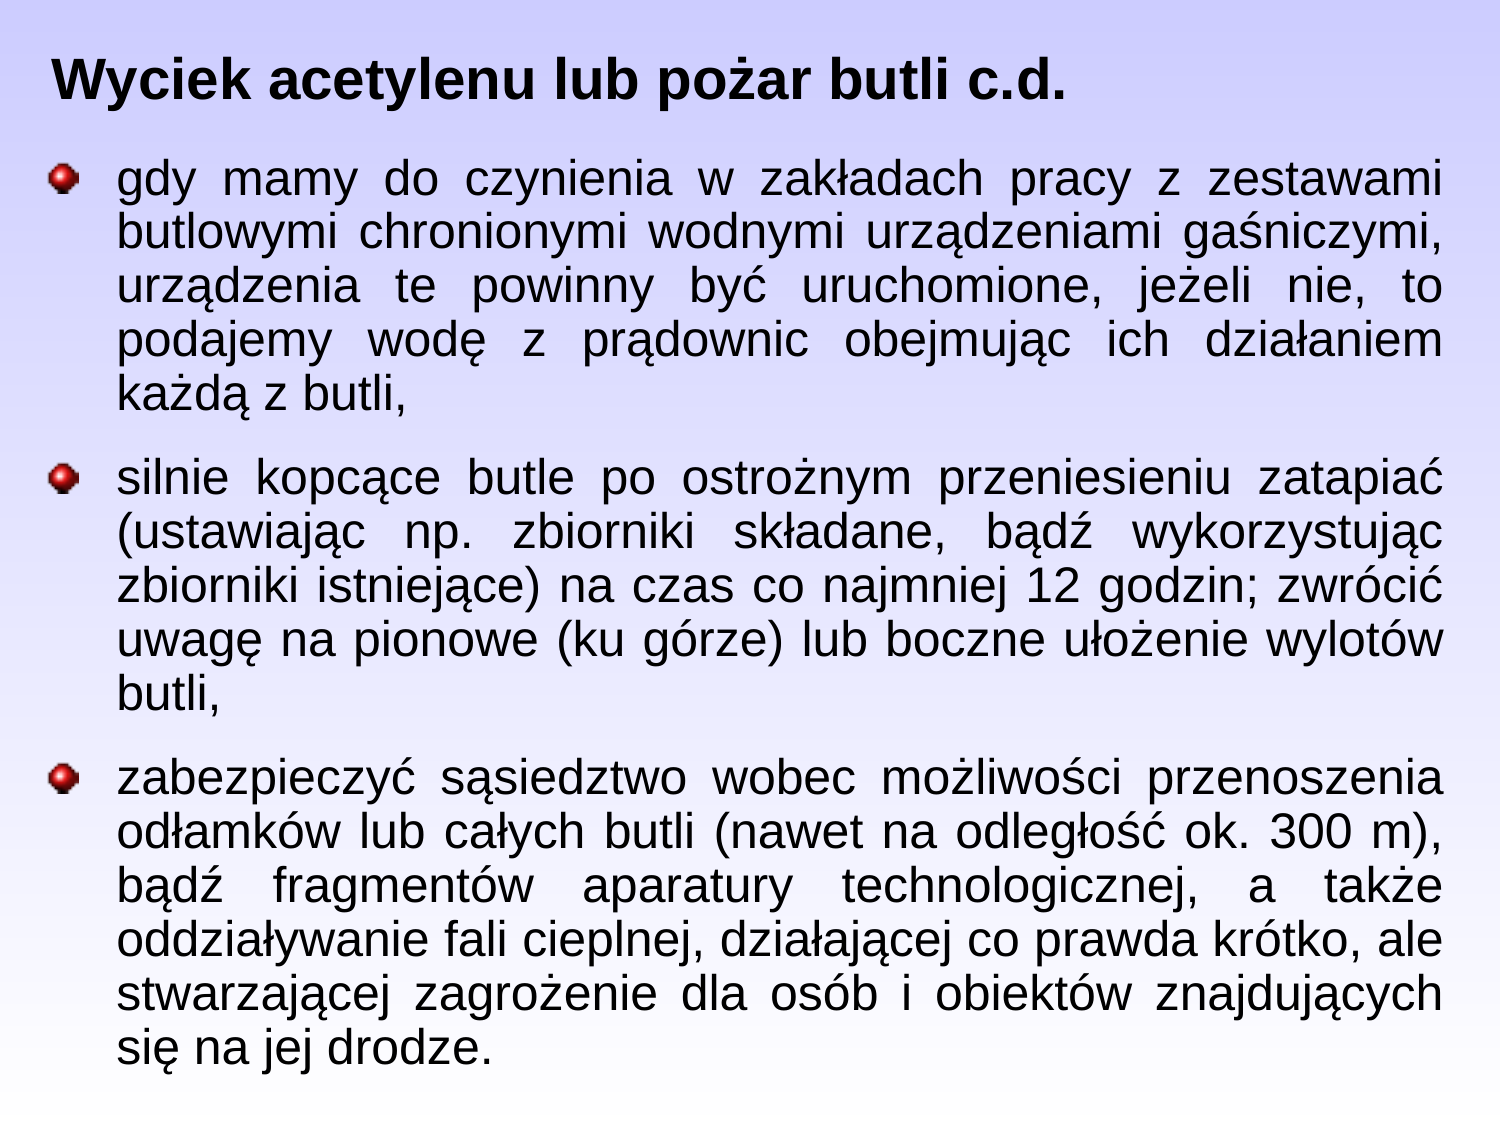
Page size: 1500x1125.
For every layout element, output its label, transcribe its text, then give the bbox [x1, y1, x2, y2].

picture [43, 758, 79, 794]
picture [43, 458, 79, 494]
text_box gdy mamy do czynienia w zakładach pracy z zestawami butlowymi chronionymi wodnymi urządzeniami gaśniczymi, urządzenia te powinny być uruchomione, jeżeli nie, to podajemy wodę z prądownic obejmując ich działaniem każdą z butli, silnie kopcące butle po ostrożnym przeniesieniu zatapiać (ustawiając np. zbiorniki składane, bądź wykorzystując zbiorniki istniejące) na czas co najmniej 12 godzin; zwrócić uwagę na pionowe (ku górze) lub boczne ułożenie wylotów butli, zabezpieczyć sąsiedztwo wobec możliwości przenoszenia odłamków lub całych butli (nawet na odległość ok. 300 m), bądź fragmentów aparatury technologicznej, a także oddziaływanie fali cieplnej, działającej co prawda krótko, ale stwarzającej zagrożenie dla osób i obiektów znajdujących się na jej drodze. [29, 144, 1459, 1083]
list Wyciek acetylenu lub pożar butli c.d. [36, 47, 1466, 142]
picture [43, 158, 79, 194]
